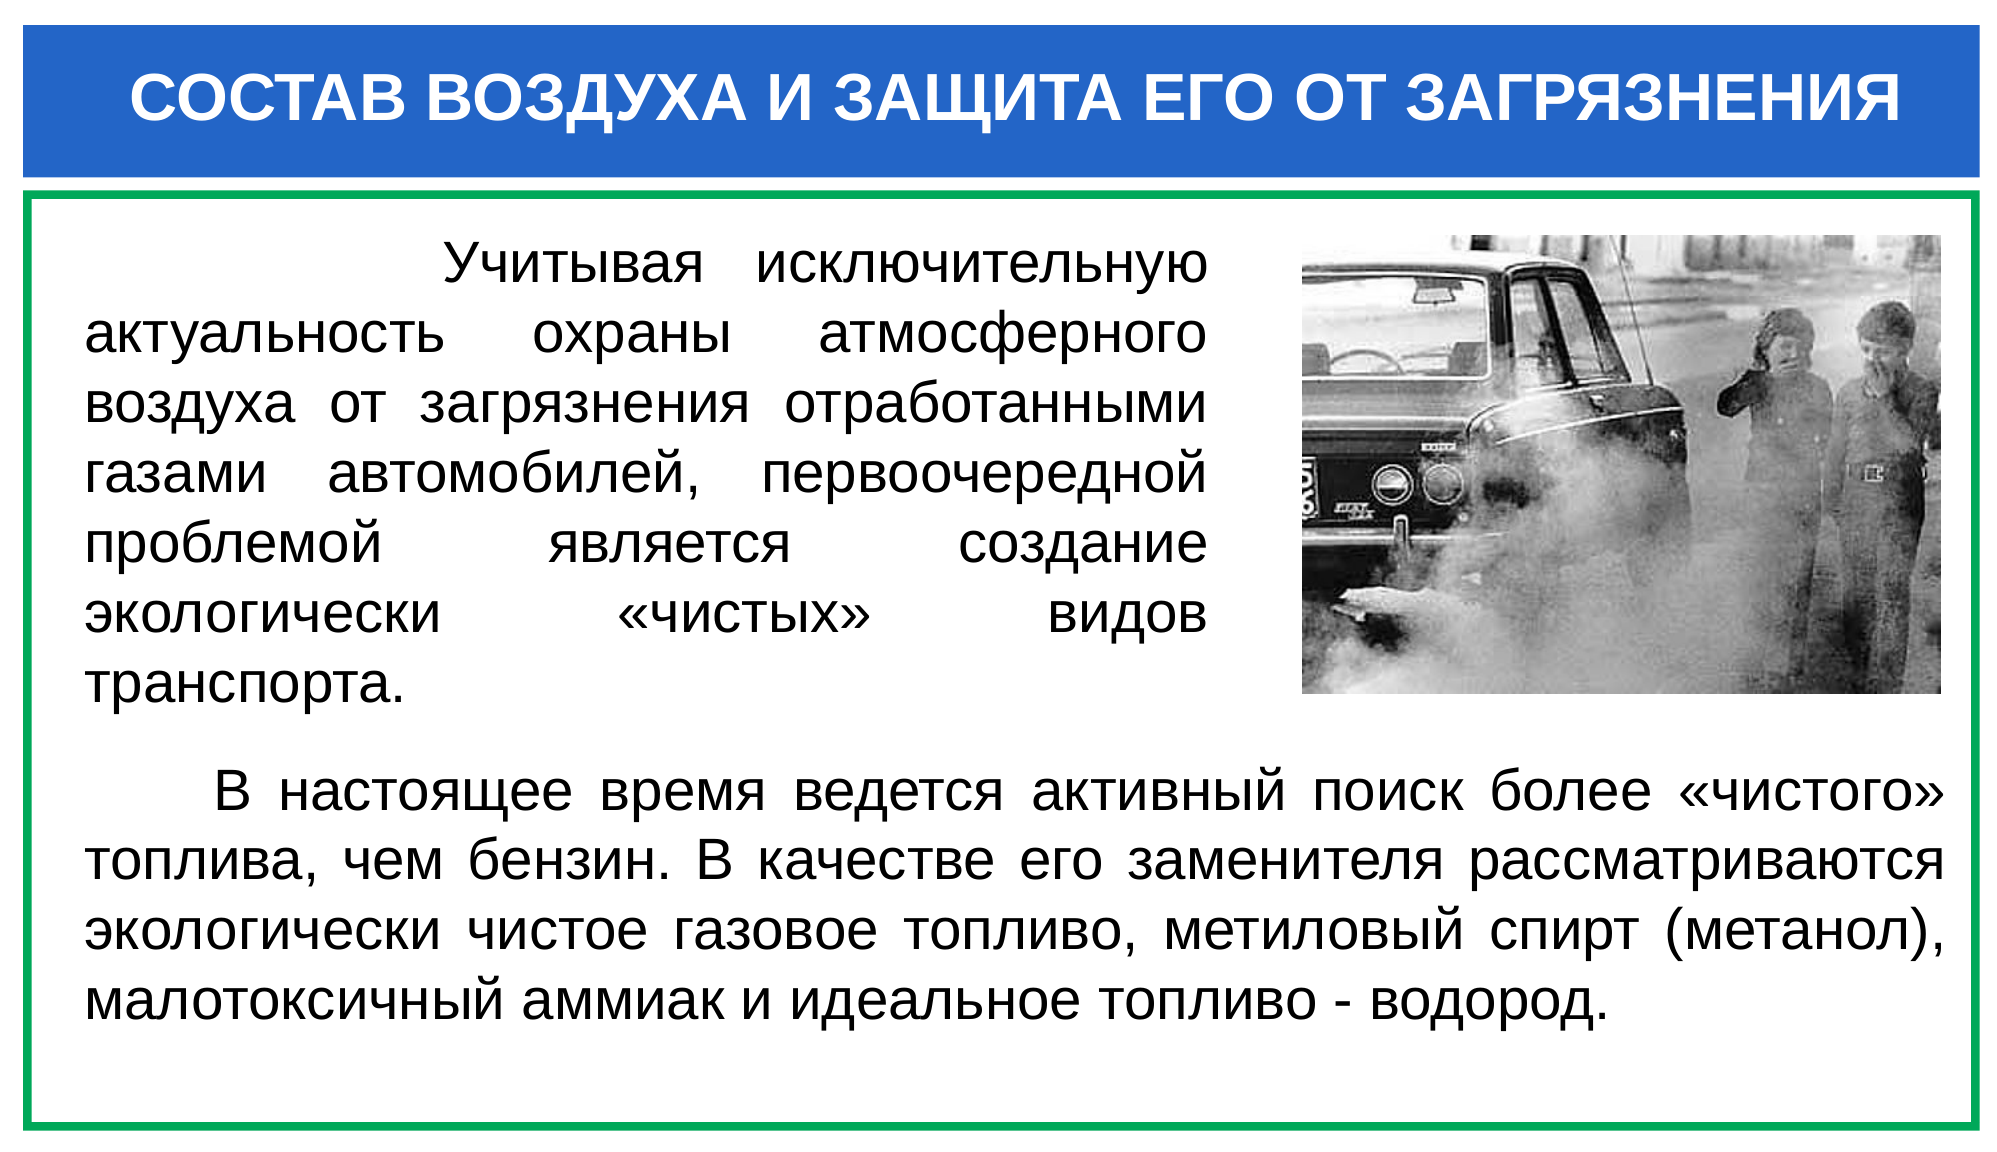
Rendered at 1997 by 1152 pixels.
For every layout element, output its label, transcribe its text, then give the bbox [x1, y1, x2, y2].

list Учитывая исключительную актуальность охраны атмосферного воздуха от загрязнения отработанными газами автомобилей, первоочередной проблемой является создание экологически «чистых» видов транспорта. [84, 224, 1210, 717]
picture [1302, 235, 1941, 694]
list В настоящее время ведется активный поиск более «чистого» топлива, чем бензин. В качестве его заменителя рассматриваются экологически чистое газовое топливо, метиловый спирт (метанол), малотоксичный аммиак и идеальное топливо - водород. [84, 751, 1948, 1059]
text_box СОСТАВ ВОЗДУХА И ЗАЩИТА ЕГО ОТ ЗАГРЯЗНЕНИЯ [37, 46, 1997, 141]
